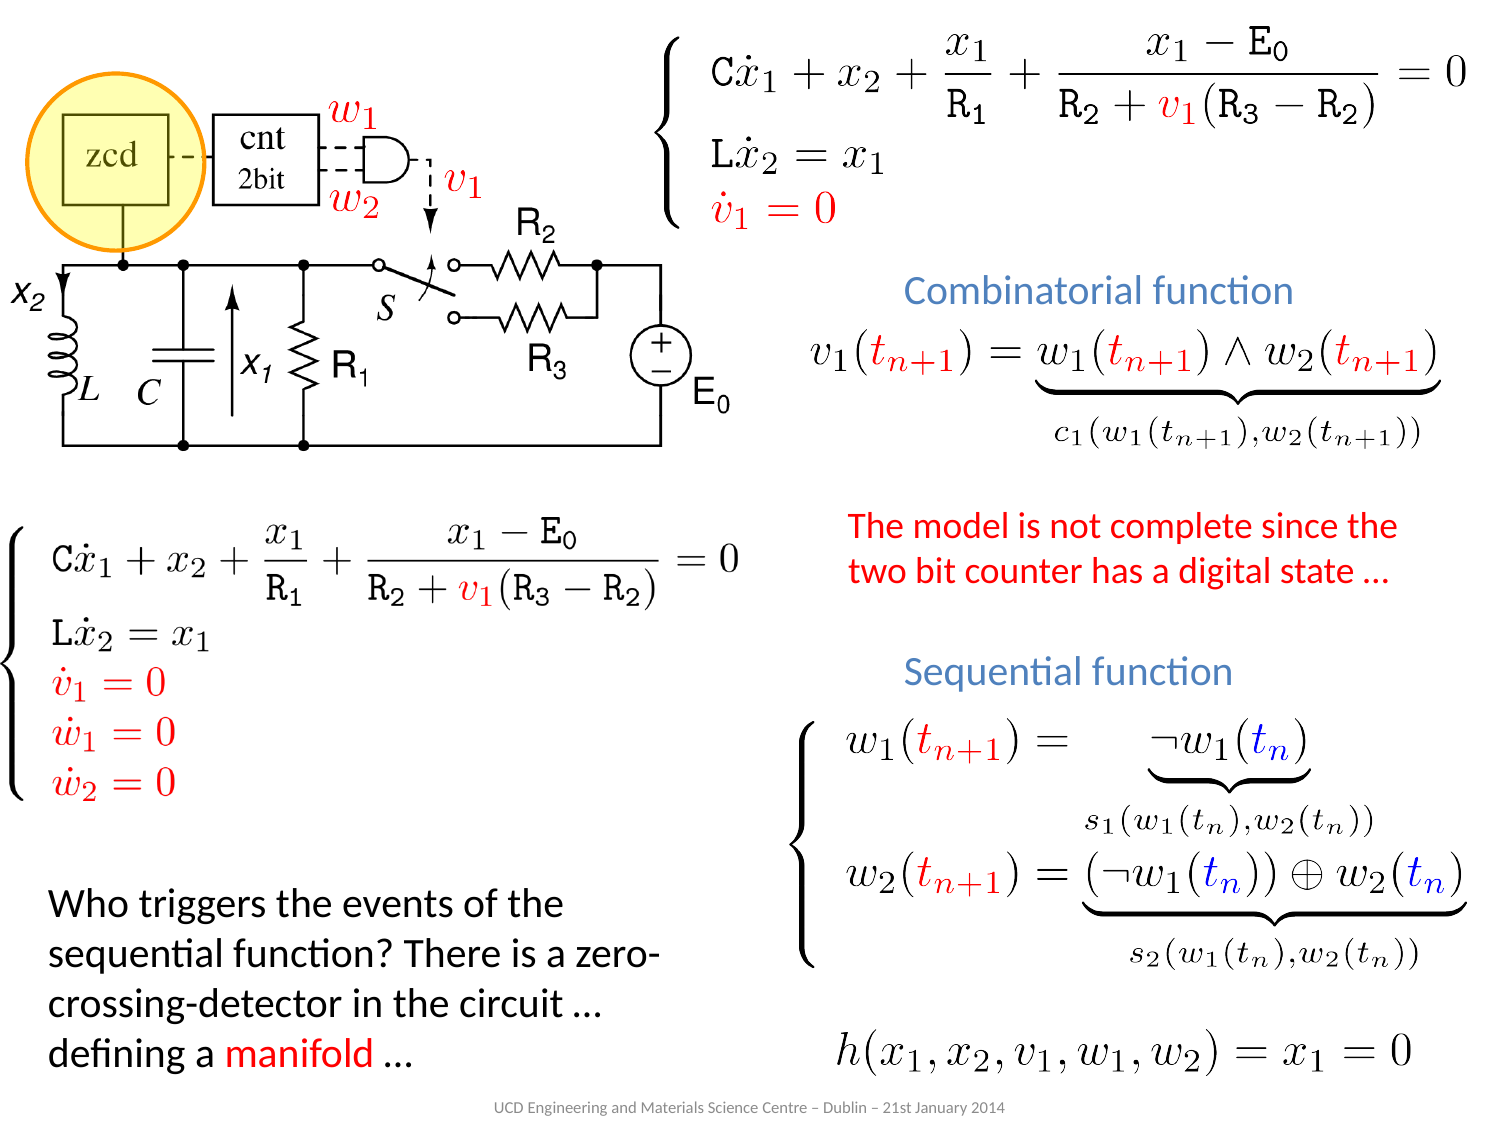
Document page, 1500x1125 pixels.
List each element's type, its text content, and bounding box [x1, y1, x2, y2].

picture [0, 26, 1466, 462]
text_box [47, 71, 185, 103]
text_box The model is not complete since the two bit counter has a digital state … [822, 493, 1424, 599]
footer UCD Engineering and Materials Science Centre – Dublin – 21st January 2014 [92, 1089, 1408, 1125]
picture [837, 1029, 1411, 1076]
picture [0, 517, 738, 801]
text_box Combinatorial function [889, 255, 1357, 320]
picture [789, 718, 1467, 971]
text_box Who triggers the events of the sequential function? There is a zero-crossing-detector in the circuit … defining a manifold … [33, 868, 751, 1084]
text_box Sequential function [889, 636, 1357, 702]
picture [810, 329, 1442, 449]
